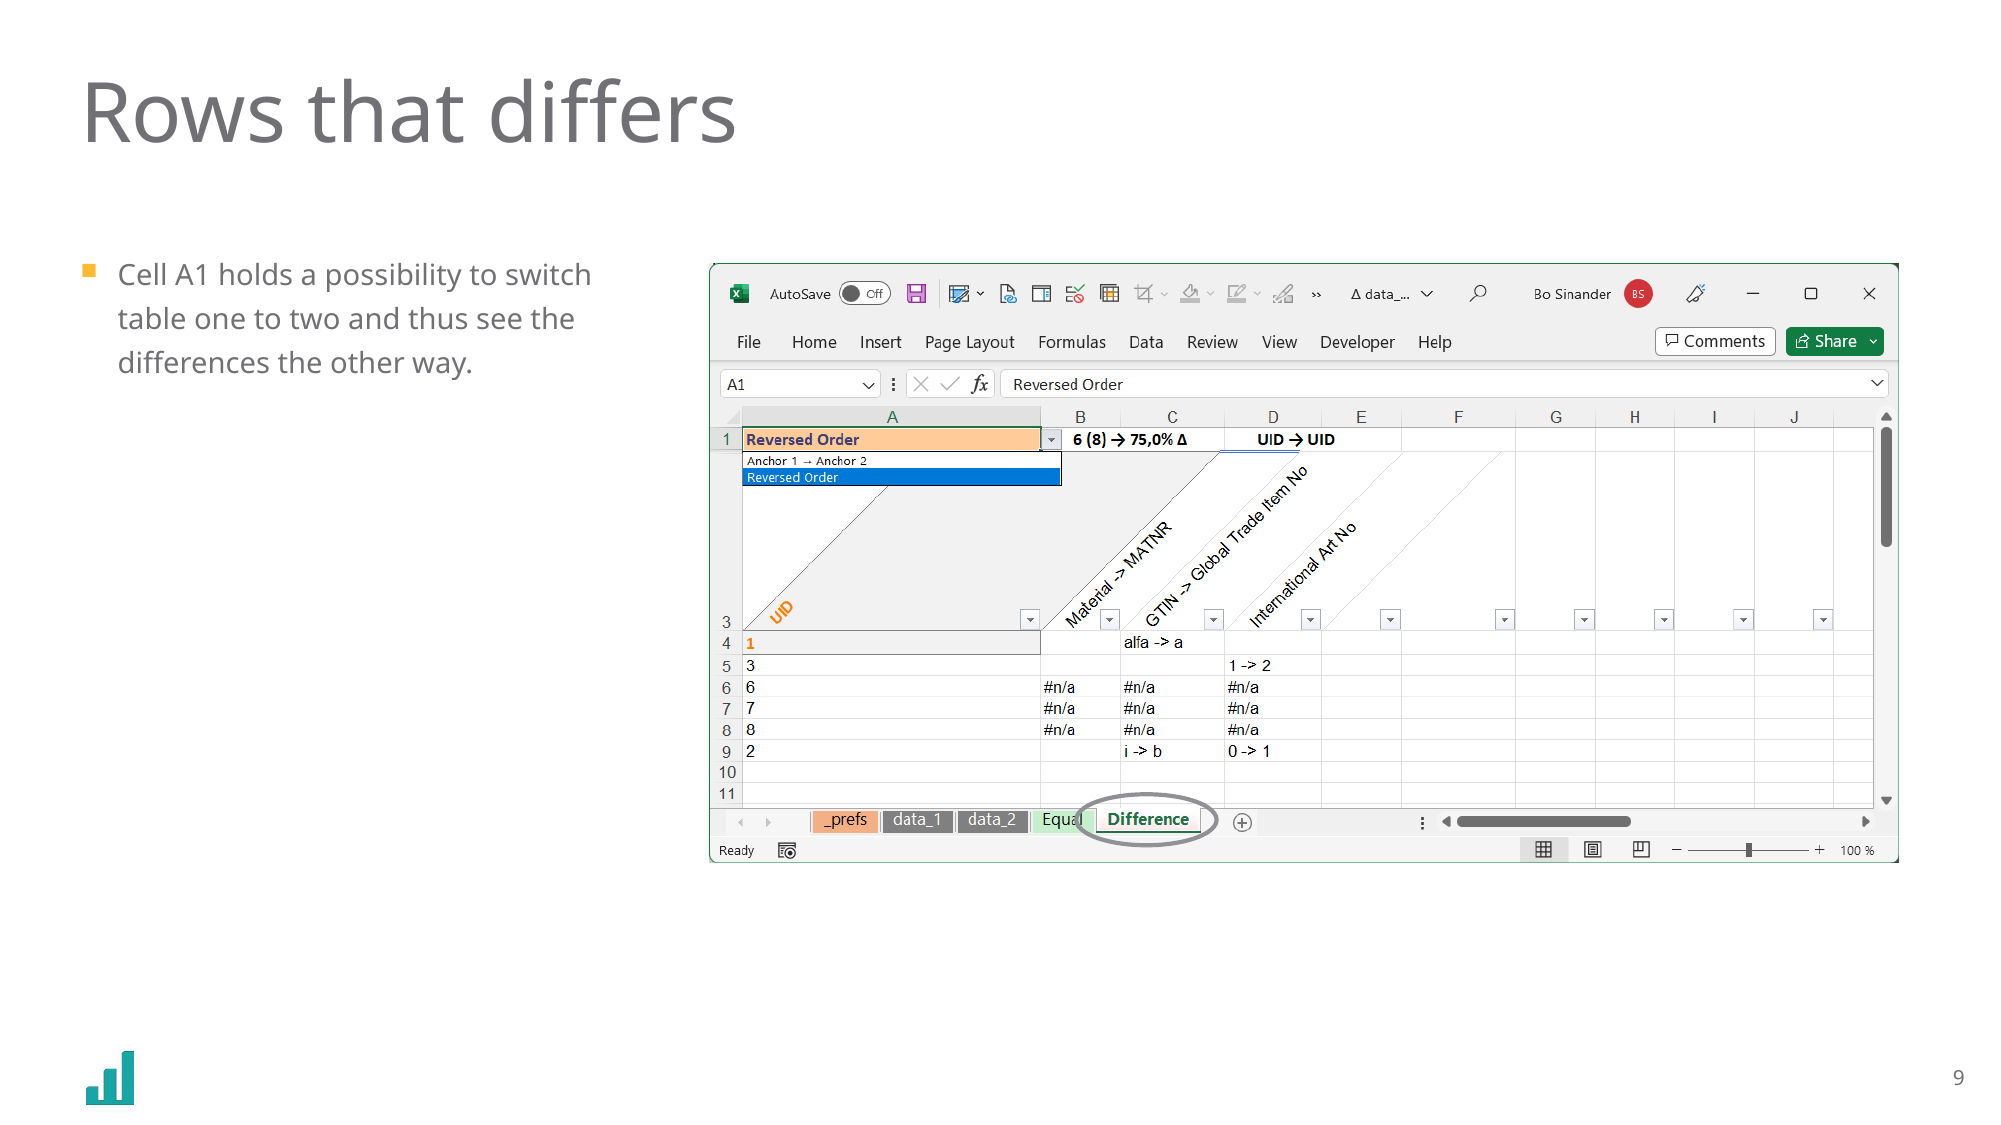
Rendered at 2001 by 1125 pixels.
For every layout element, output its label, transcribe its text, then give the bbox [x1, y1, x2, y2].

picture [86, 1051, 134, 1105]
title Rows that differs [79, 58, 1922, 171]
slide_number 9 [1901, 1063, 1965, 1093]
picture [708, 263, 1899, 864]
list Cell A1 holds a possibility to switch table one to two and thus see the differences the other way. [79, 247, 669, 1005]
